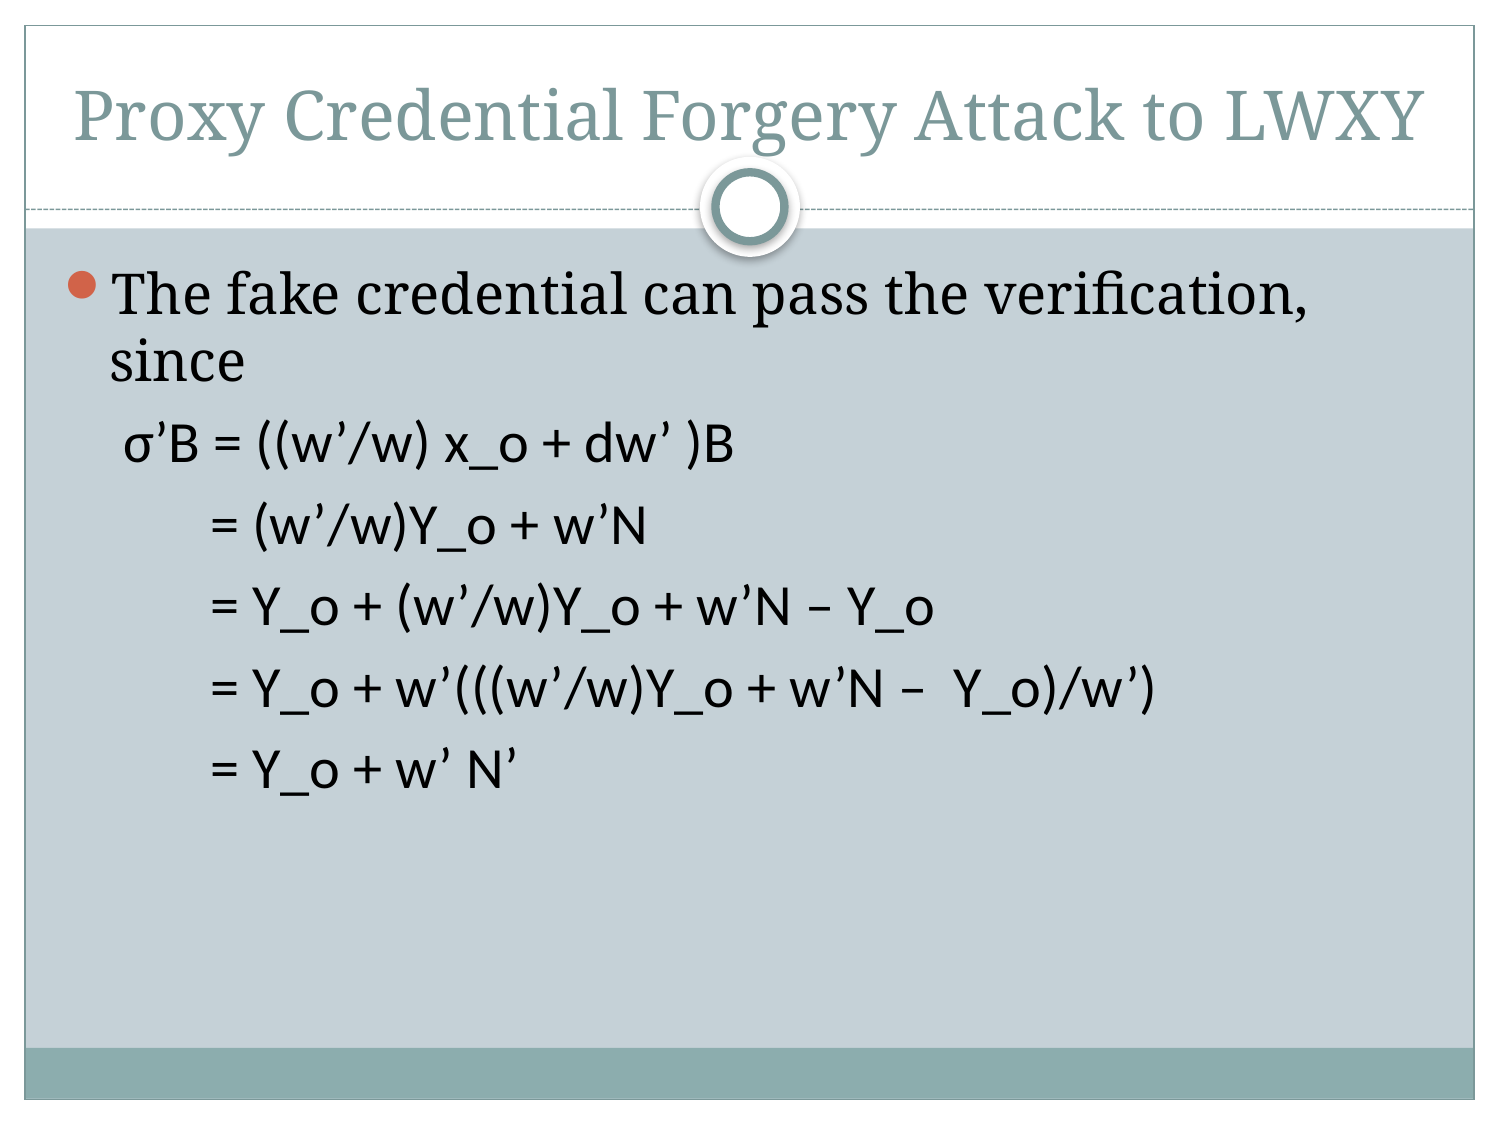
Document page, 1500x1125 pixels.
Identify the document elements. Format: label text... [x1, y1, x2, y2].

title Proxy Credential Forgery Attack to LWXY [49, 37, 1450, 162]
list The fake credential can pass the verification, since σ’B = ((w’/w) x_o + dw’ )B = (w’/w)Y_o + w’N = Y_o + (w’/w)Y_o + w’N – Y_o = Y_o + w’(((w’/w)Y_o + w’N – Y_o)/w’) = Y_o + w’ N’ [49, 250, 1445, 1001]
